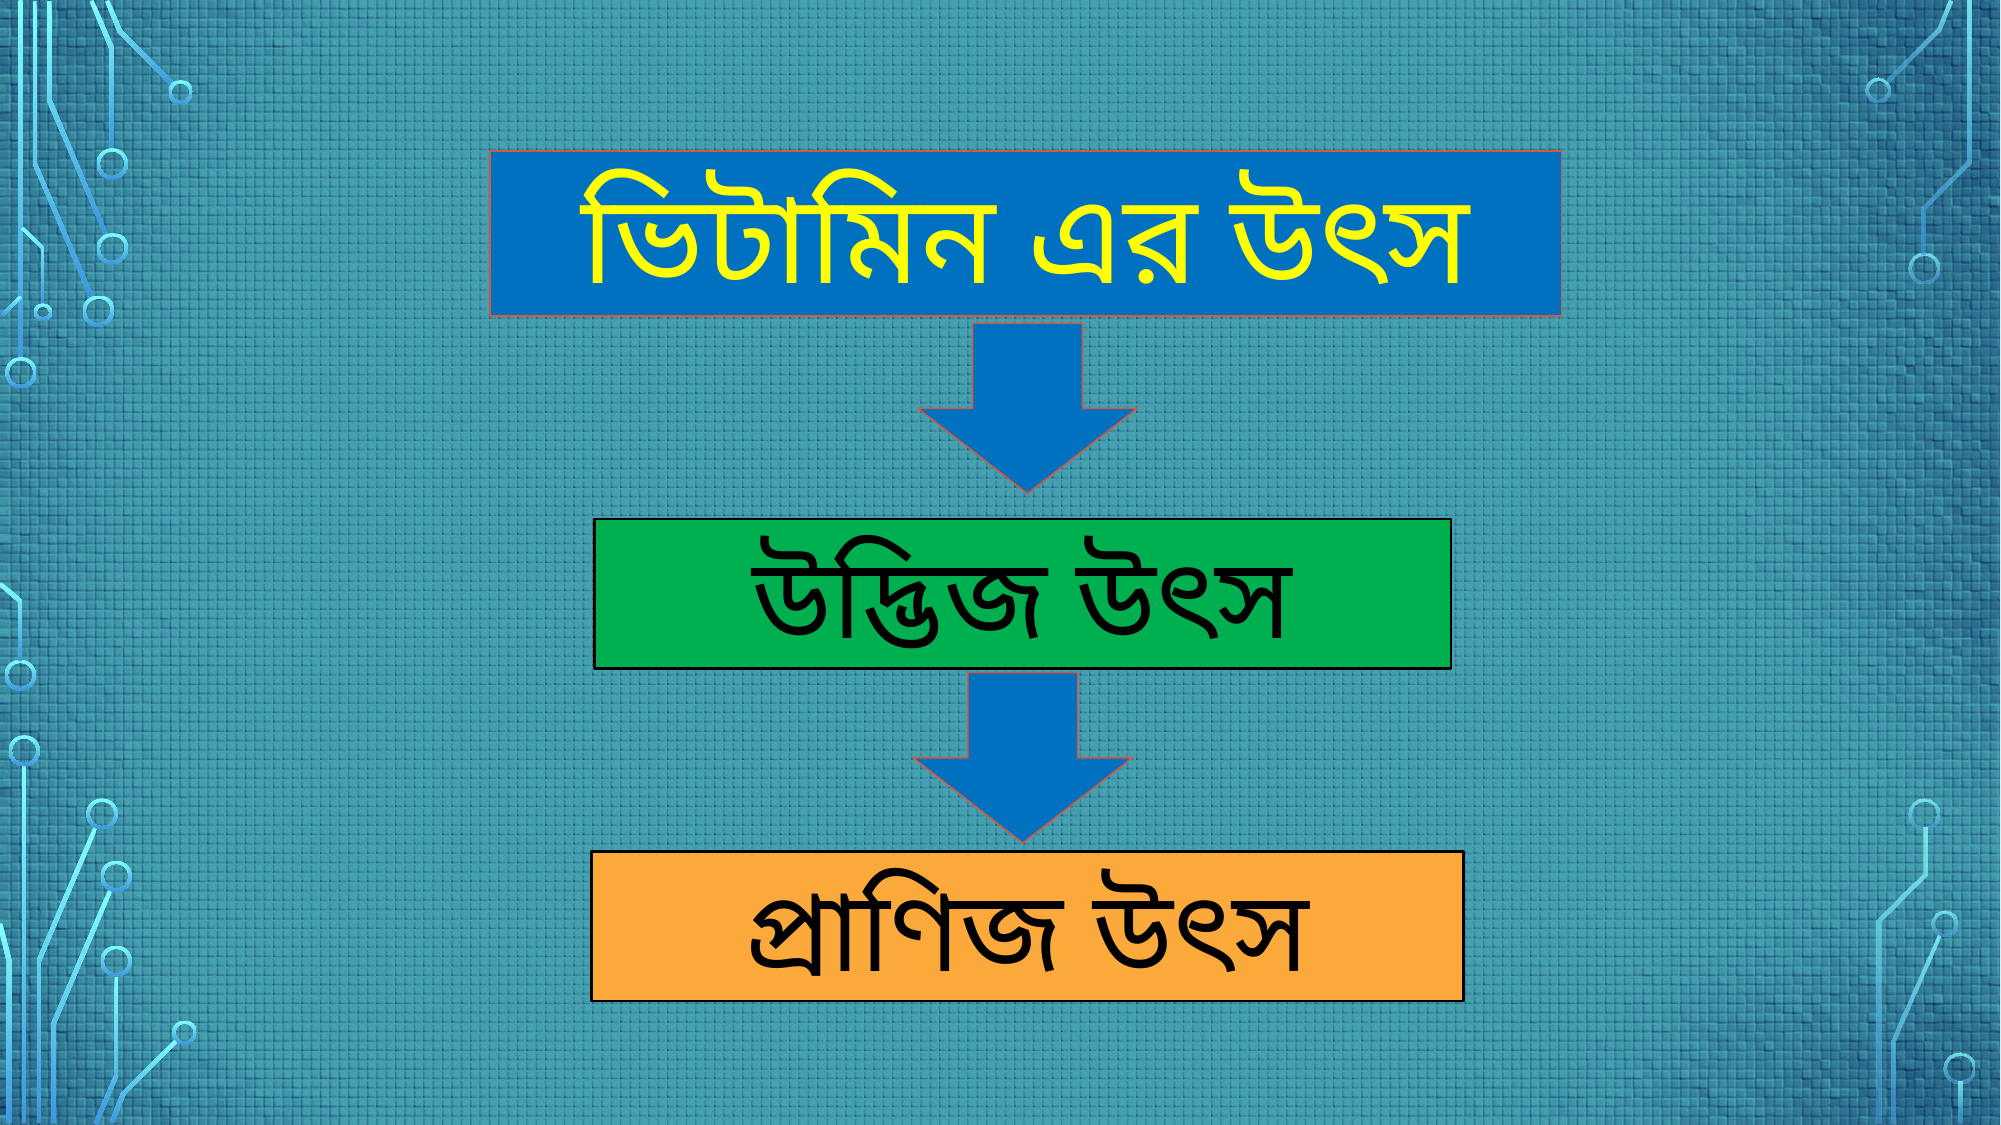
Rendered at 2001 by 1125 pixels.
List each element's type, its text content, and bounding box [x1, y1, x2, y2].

text_box প্রাণিজ উৎস [590, 850, 1465, 1002]
text_box [917, 322, 1138, 495]
text_box [912, 671, 1134, 844]
text_box উদ্ভিজ উৎস [593, 518, 1452, 670]
text_box ভিটামিন এর উৎস [489, 150, 1562, 317]
